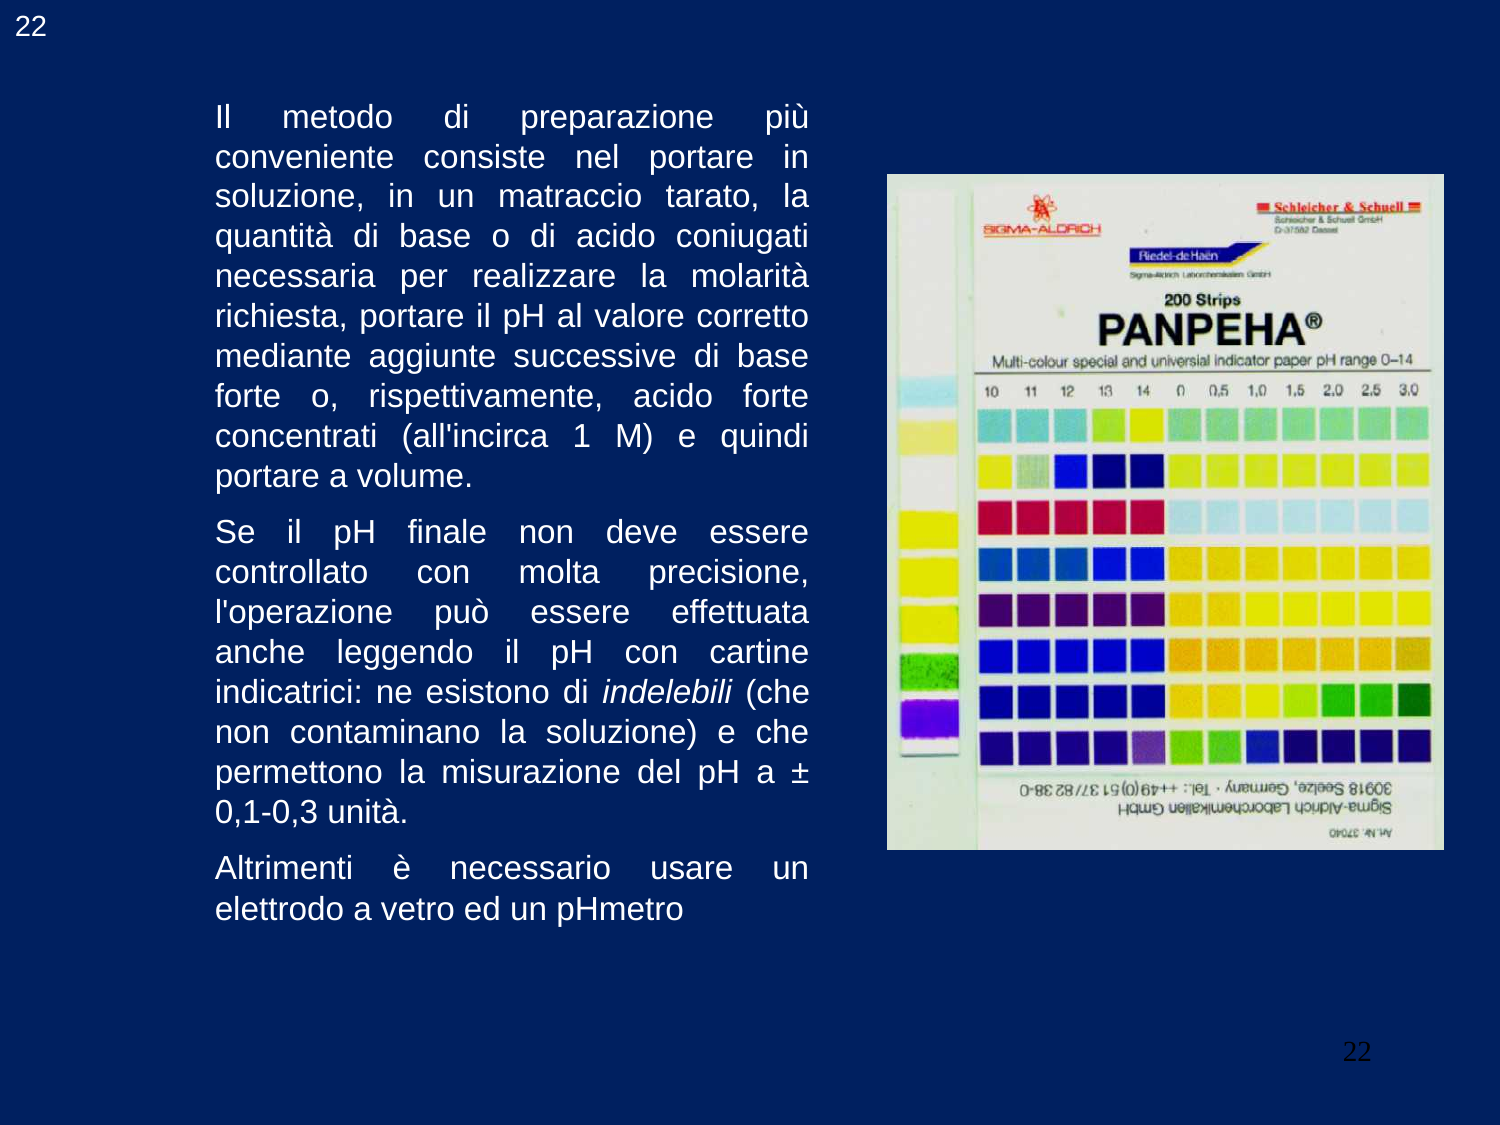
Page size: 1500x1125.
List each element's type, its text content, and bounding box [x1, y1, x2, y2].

picture [887, 174, 1444, 850]
text_box 22 [0, 0, 113, 50]
text_box Il metodo di preparazione più conveniente consiste nel portare in soluzione, in un matraccio tarato, la quantità di base o di acido coniugati necessaria per realizzare la molarità richiesta, portare il pH al valore corretto mediante aggiunte successive di base forte o, rispettivamente, acido forte concentrati (all'incirca 1 M) e quindi portare a volume. Se il pH finale non deve essere controllato con molta precisione, l'operazione può essere effettuata anche leggendo il pH con cartine indicatrici: ne esistono di indelebili (che non contaminano la soluzione) e che permettono la misurazione del pH a ± 0,1-0,3 unità. Altrimenti è necessario usare un elettrodo a vetro ed un pHmetro [200, 87, 825, 934]
slide_number 22 [1074, 1025, 1388, 1100]
